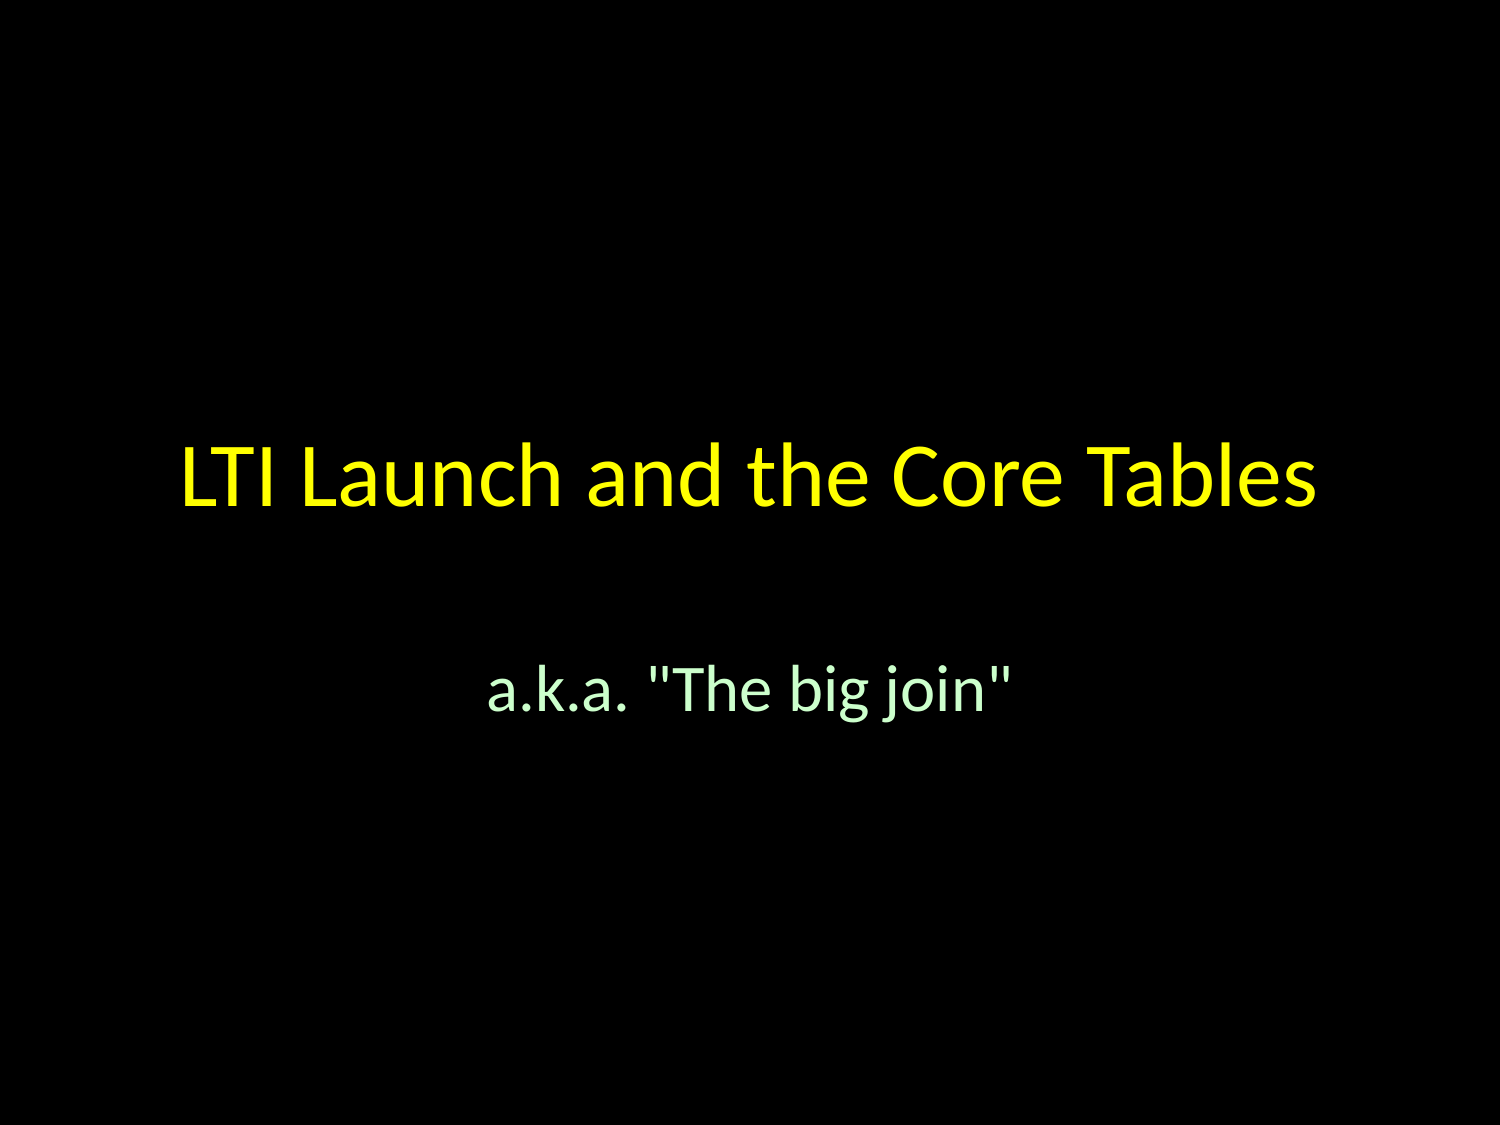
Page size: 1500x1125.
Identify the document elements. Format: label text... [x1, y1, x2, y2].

subtitle a.k.a. "The big join" [225, 637, 1275, 925]
title LTI Launch and the Core Tables [112, 349, 1388, 591]
